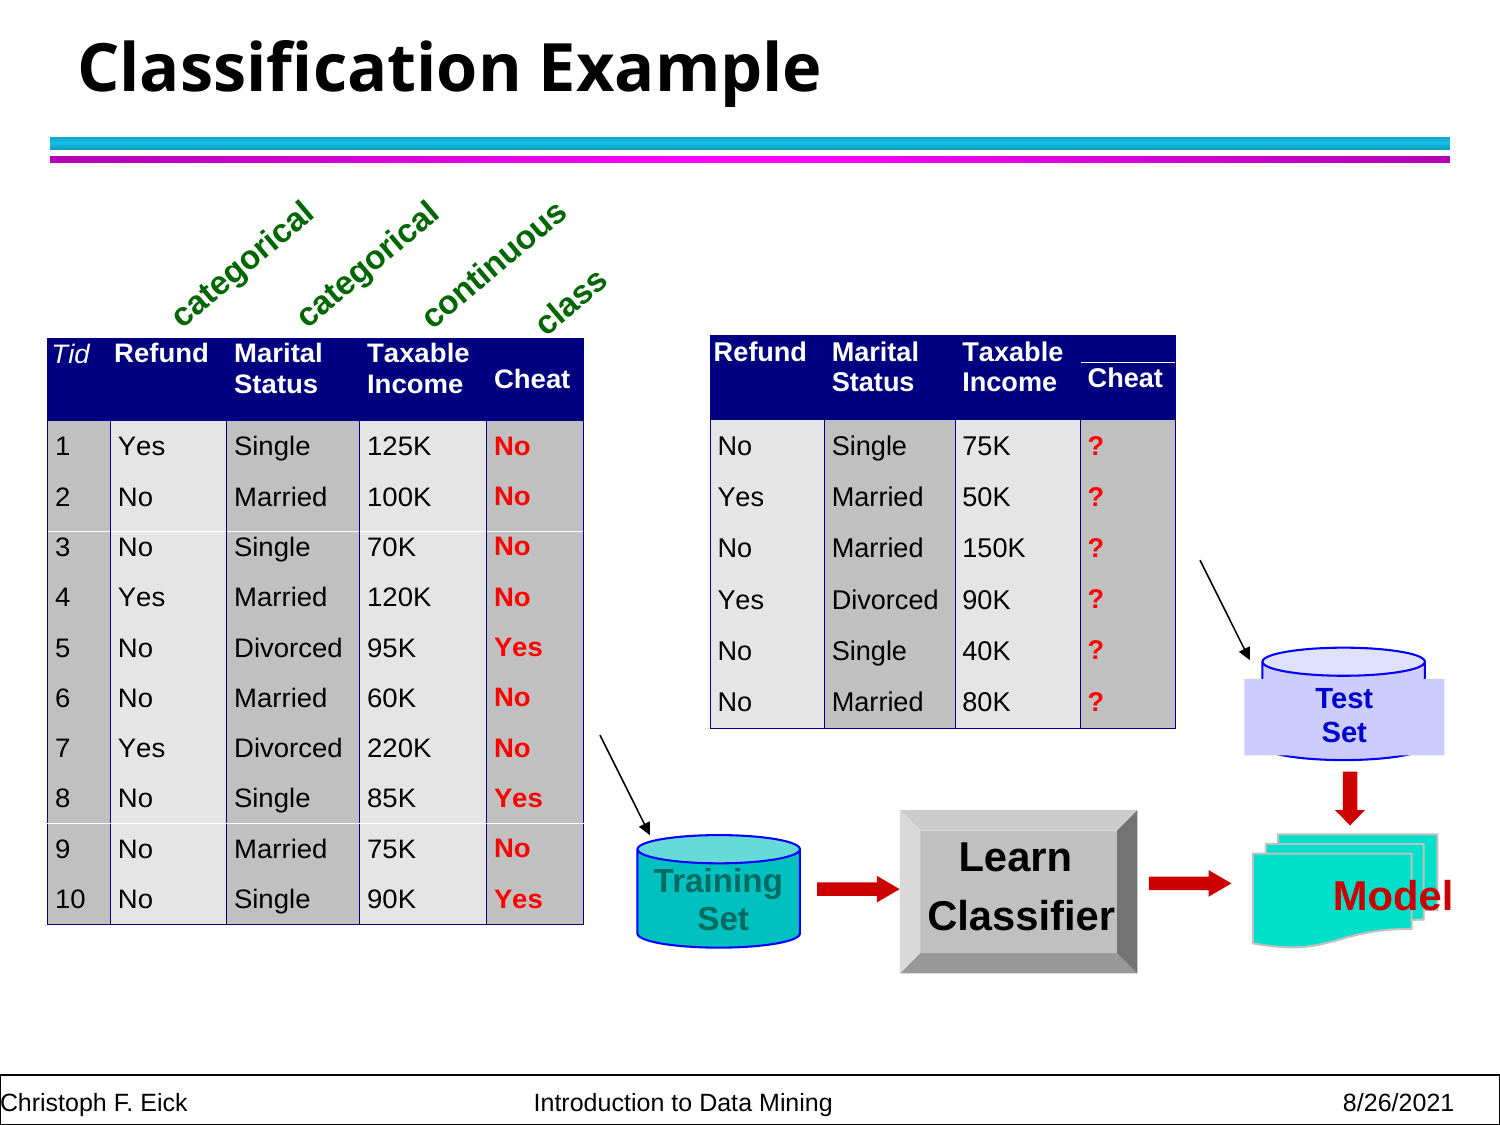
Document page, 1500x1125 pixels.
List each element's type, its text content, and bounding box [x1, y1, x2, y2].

text_box class [485, 206, 673, 335]
text_box Training Set [626, 859, 856, 945]
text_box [37, 337, 623, 943]
text_box continuous [364, 137, 633, 335]
text_box [1149, 871, 1230, 895]
text_box Learn Classifier [856, 822, 1187, 946]
text_box [899, 946, 1138, 974]
text_box [637, 835, 800, 859]
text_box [699, 334, 1192, 770]
text_box [1199, 560, 1250, 661]
text_box [1337, 772, 1363, 824]
text_box [627, 788, 650, 836]
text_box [1262, 647, 1426, 761]
title Classification Example [62, 24, 1421, 113]
text_box categorical [112, 139, 380, 335]
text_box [1252, 834, 1438, 948]
text_box categorical [237, 139, 505, 335]
text_box [818, 877, 898, 901]
